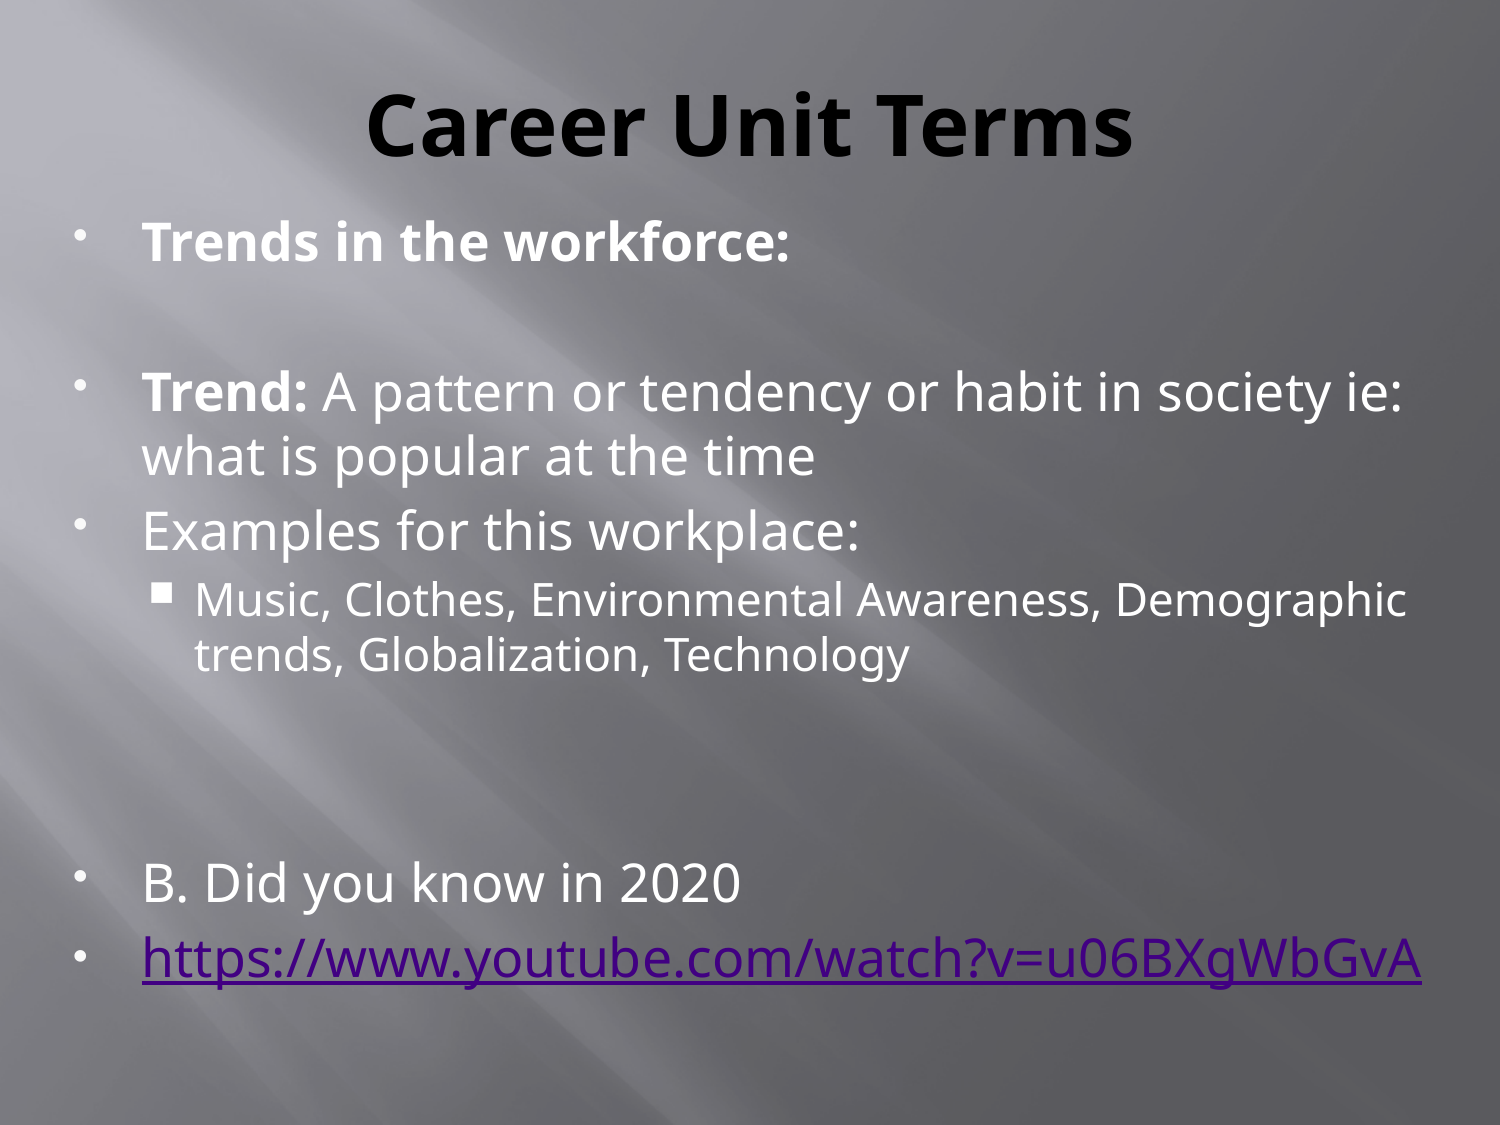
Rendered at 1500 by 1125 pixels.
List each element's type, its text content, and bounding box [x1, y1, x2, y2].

list Trends in the workforce: Trend: A pattern or tendency or habit in society ie: what is popular at the time Examples for this workplace: Music, Clothes, Environmental Awareness, Demographic trends, Globalization, Technology B. Did you know in 2020 https://www.youtube.com/watch?v=u06BXgWbGvA [37, 200, 1463, 1080]
title Career Unit Terms [75, 45, 1425, 200]
